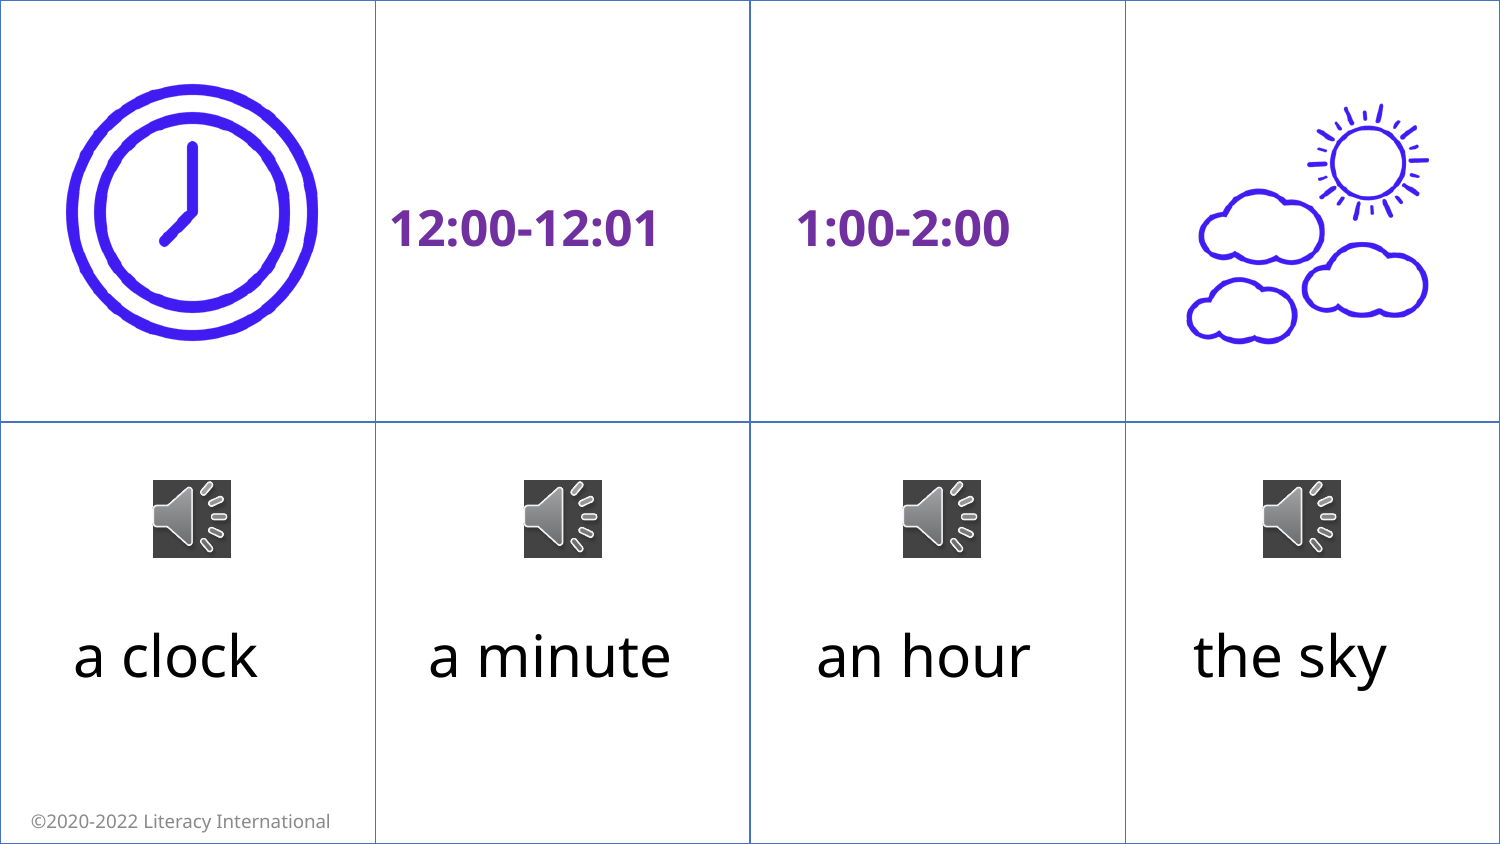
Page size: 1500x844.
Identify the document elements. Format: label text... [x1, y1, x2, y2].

picture [1261, 478, 1342, 560]
text_box an hour [801, 603, 1099, 704]
text_box ©2020-2022 Literacy International [0, 798, 434, 844]
picture [51, 69, 332, 355]
table_cell [1126, 423, 1499, 843]
table_cell [751, 423, 1125, 843]
text_box the sky [1178, 603, 1428, 704]
text_box a minute [413, 603, 712, 704]
picture [901, 478, 983, 560]
text_box 12:00-12:01 [373, 189, 772, 265]
table_cell [1, 423, 375, 798]
table_header [1, 1, 375, 421]
table_cell [376, 423, 749, 843]
text_box a clock [58, 603, 356, 704]
picture [1164, 83, 1440, 355]
table_header [1126, 1, 1499, 421]
table_header [376, 1, 749, 189]
table_header [751, 1, 1125, 421]
table_header [376, 265, 749, 421]
text_box 1:00-2:00 [780, 189, 1104, 265]
picture [522, 478, 603, 560]
picture [151, 478, 233, 560]
